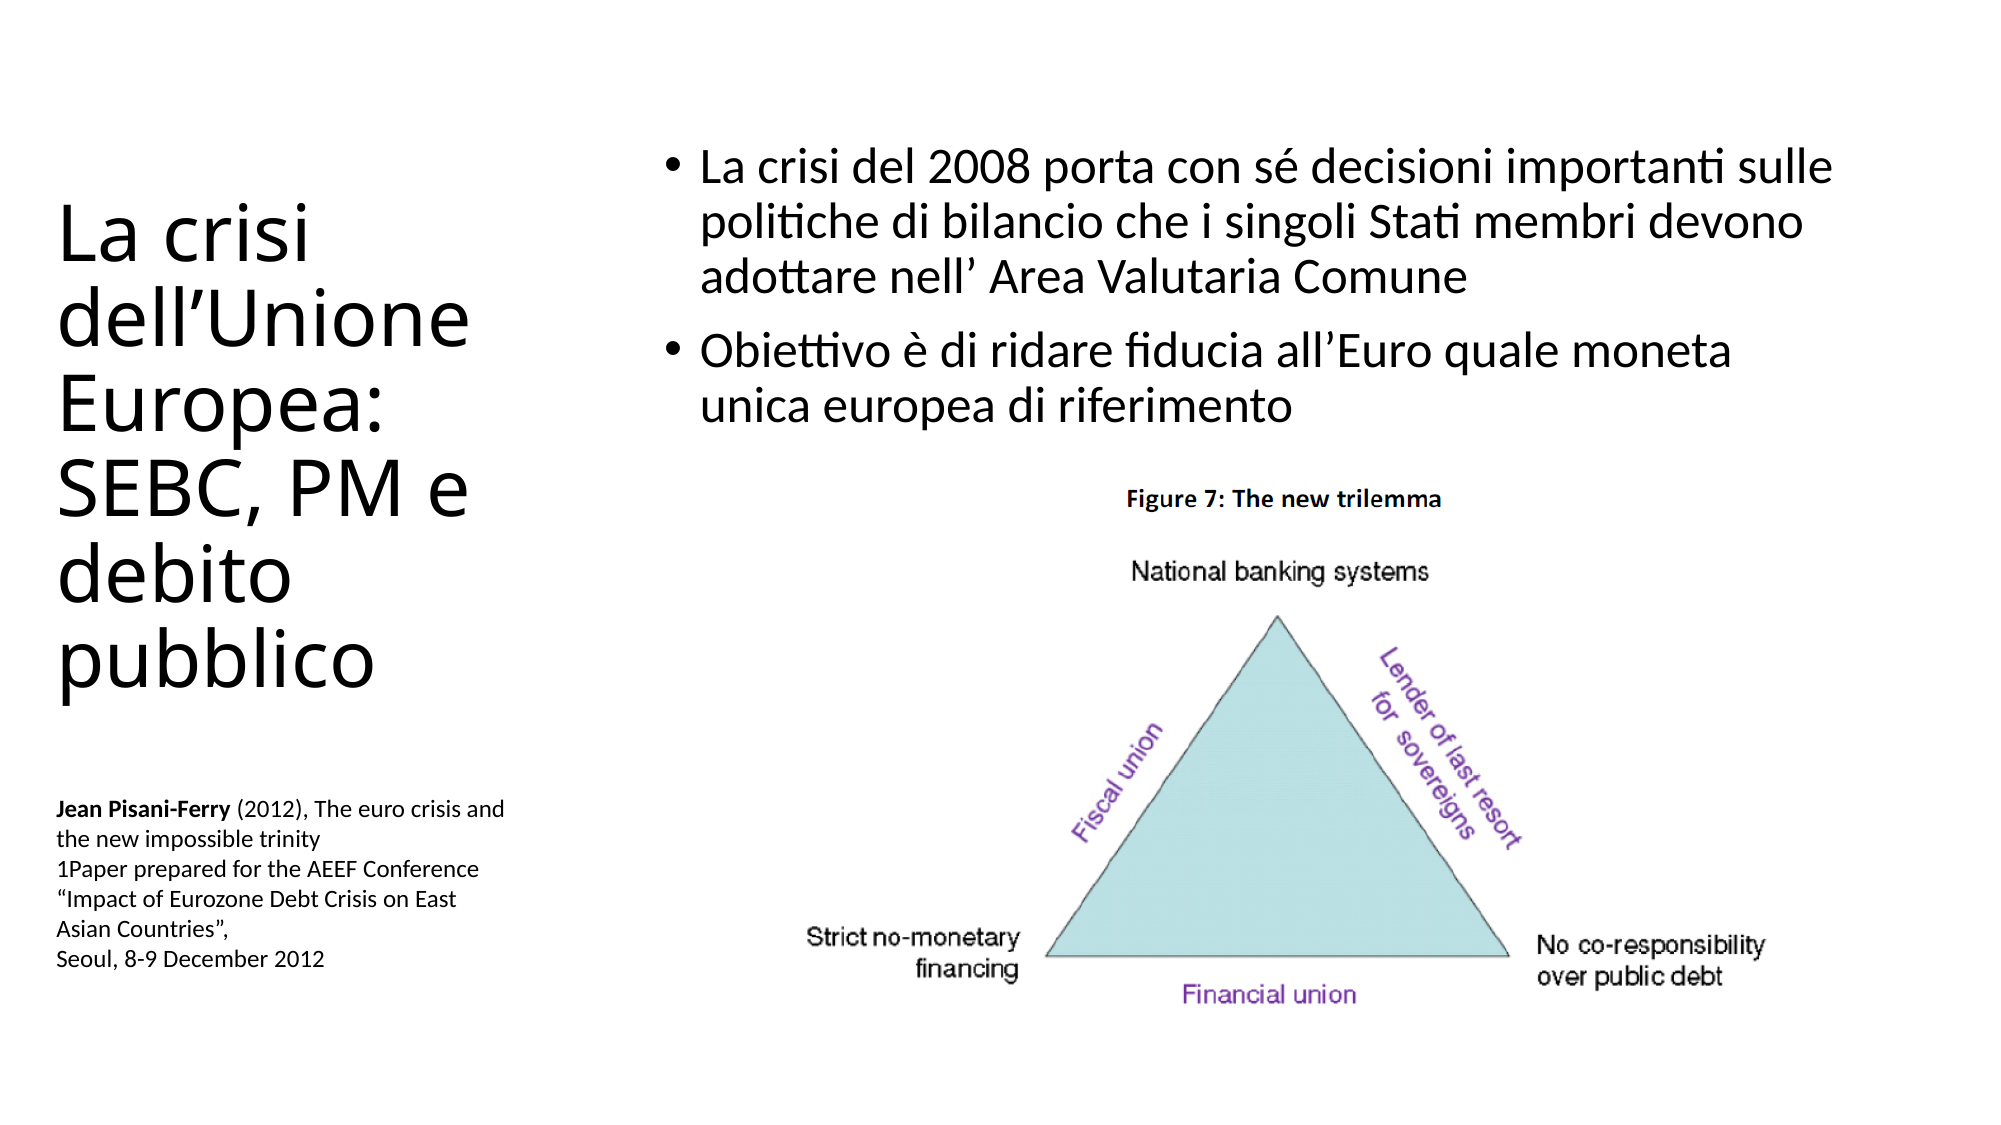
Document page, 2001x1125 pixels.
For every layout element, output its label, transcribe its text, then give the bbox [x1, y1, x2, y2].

picture [789, 478, 1771, 1018]
list La crisi del 2008 porta con sé decisioni importanti sulle politiche di bilancio che i singoli Stati membri devono adottare nell’ Area Valutaria Comune Obiettivo è di ridare fiducia all’Euro quale moneta unica europea di riferimento [649, 131, 1871, 447]
title La crisi dell’Unione Europea: SEBC, PM e debito pubblico [41, 184, 525, 714]
text_box Jean Pisani-Ferry (2012), The euro crisis and the new impossible trinity 1Paper prepared for the AEEF Conference “Impact of Eurozone Debt Crisis on East Asian Countries”, Seoul, 8-9 December 2012 [41, 785, 525, 980]
